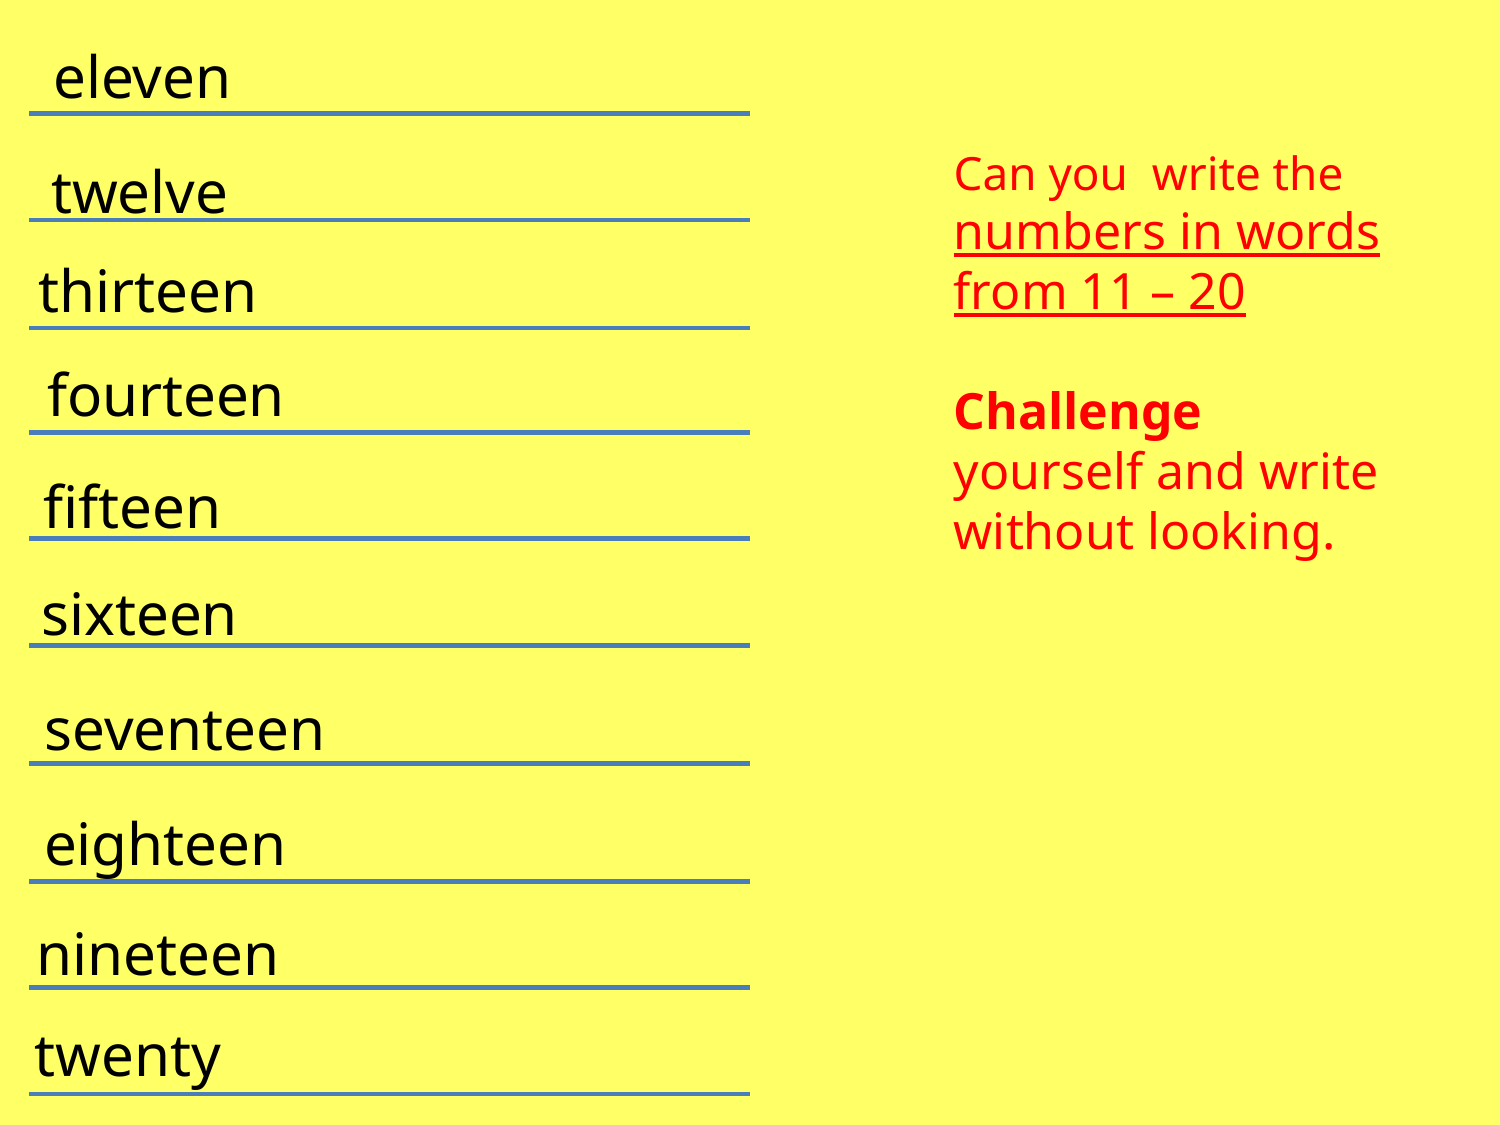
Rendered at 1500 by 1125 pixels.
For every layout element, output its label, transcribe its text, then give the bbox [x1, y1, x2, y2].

text_box twelve [36, 228, 243, 233]
text_box sixteen [26, 569, 253, 655]
text_box thirteen [23, 247, 288, 332]
text_box seventeen [30, 684, 341, 762]
text_box eleven [38, 32, 247, 112]
text_box Can you write the numbers in words from 11 – 20 Challenge yourself and write without looking. [938, 137, 1400, 567]
text_box nineteen [22, 909, 295, 995]
text_box twenty [20, 1011, 236, 1096]
text_box fourteen [32, 350, 300, 431]
text_box fifteen [28, 463, 237, 541]
text_box twelve [36, 147, 243, 219]
text_box eighteen [29, 799, 384, 881]
